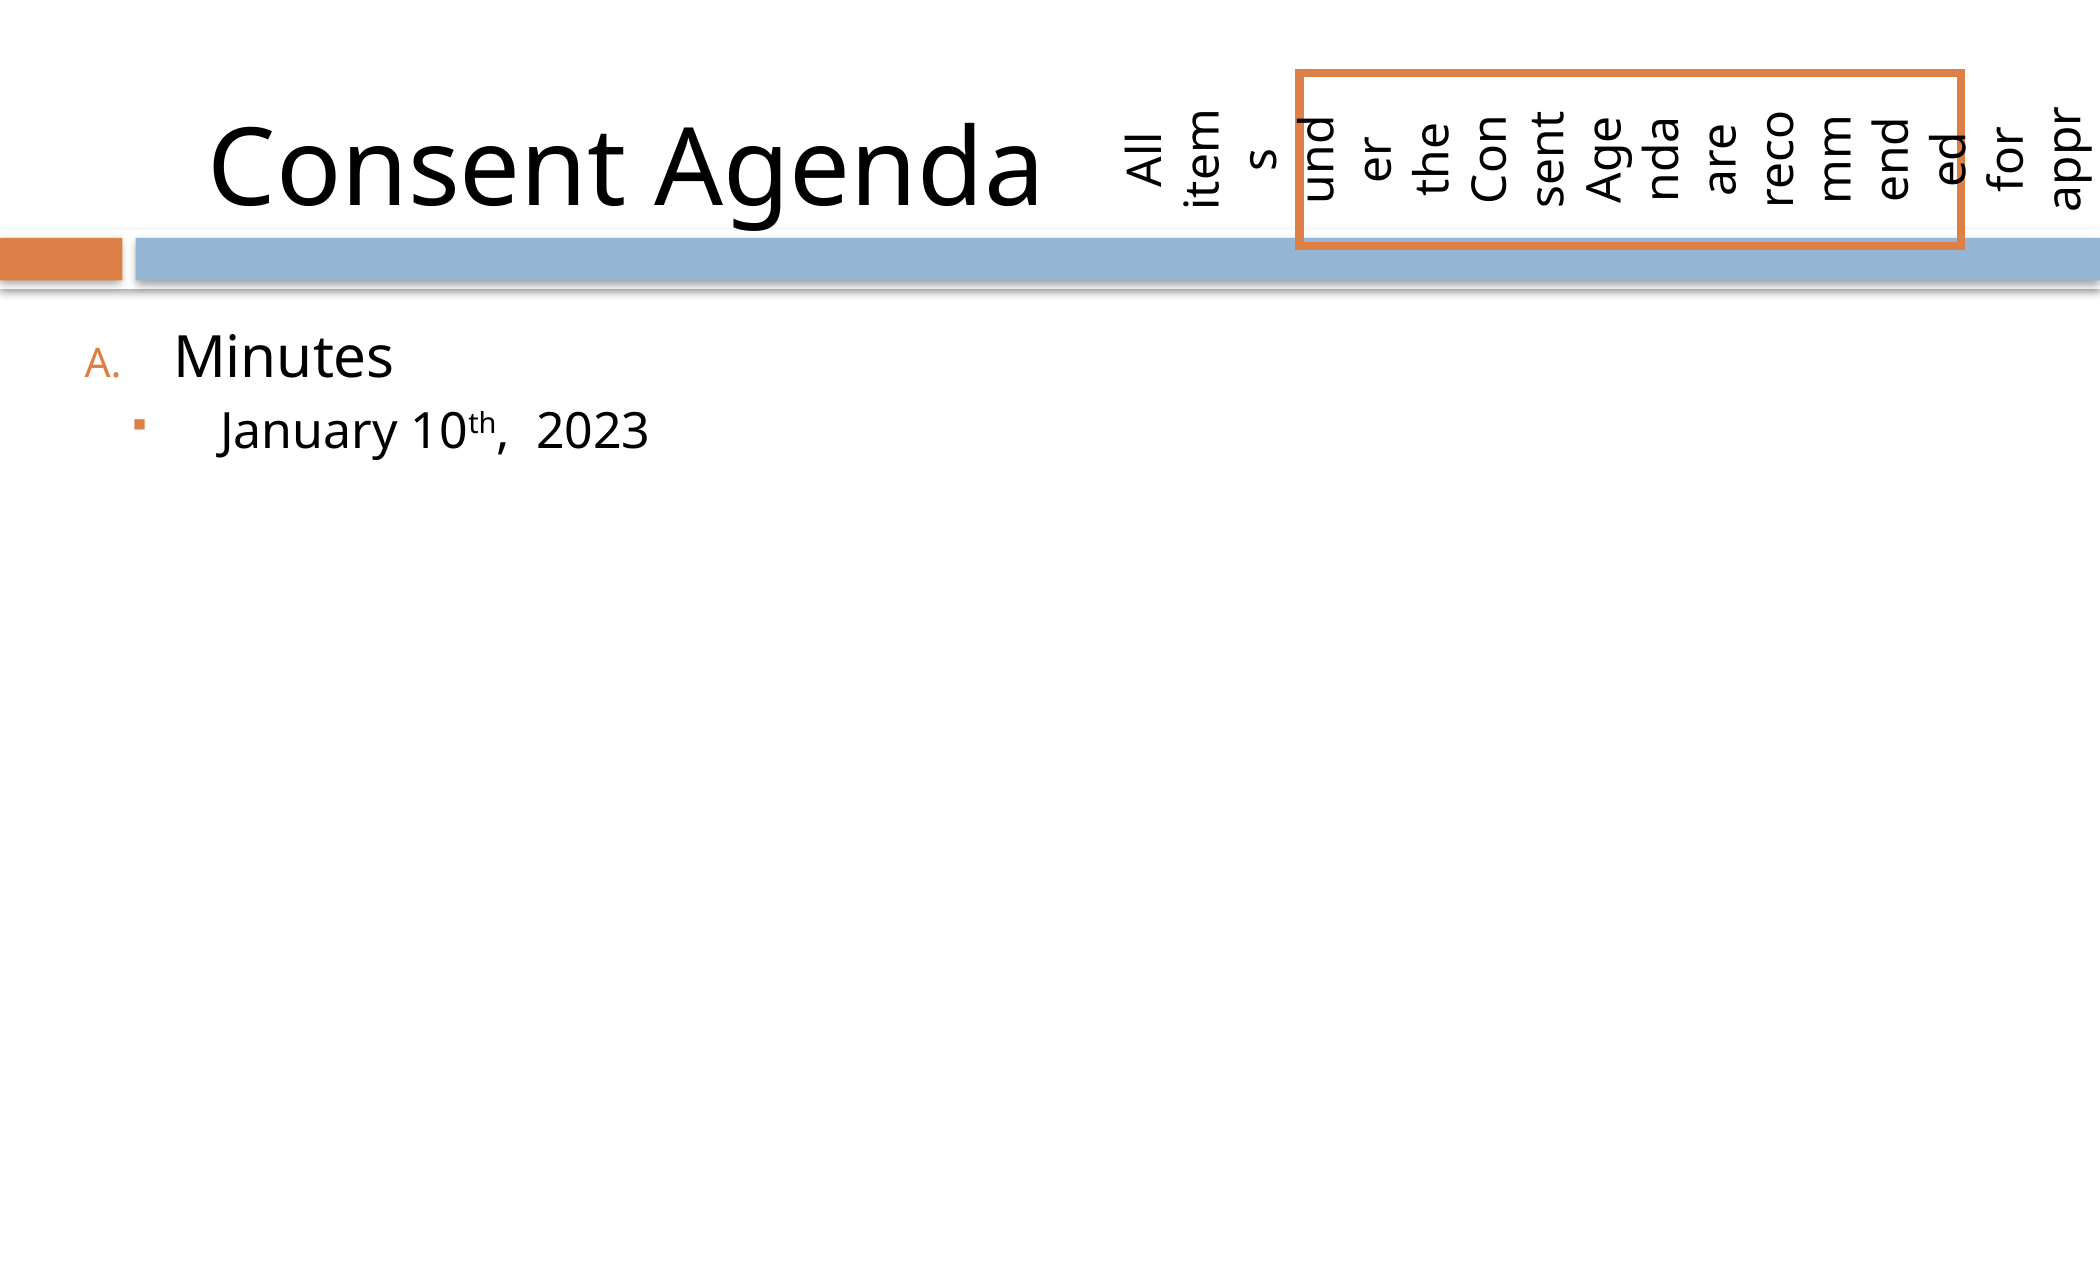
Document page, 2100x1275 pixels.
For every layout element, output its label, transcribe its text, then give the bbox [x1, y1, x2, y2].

list All items under the Consent Agenda are recommended for approval. [1295, 69, 1965, 250]
title Consent Agenda [52, 87, 1295, 238]
list Minutes January 10th, 2023 [65, 309, 2061, 1202]
